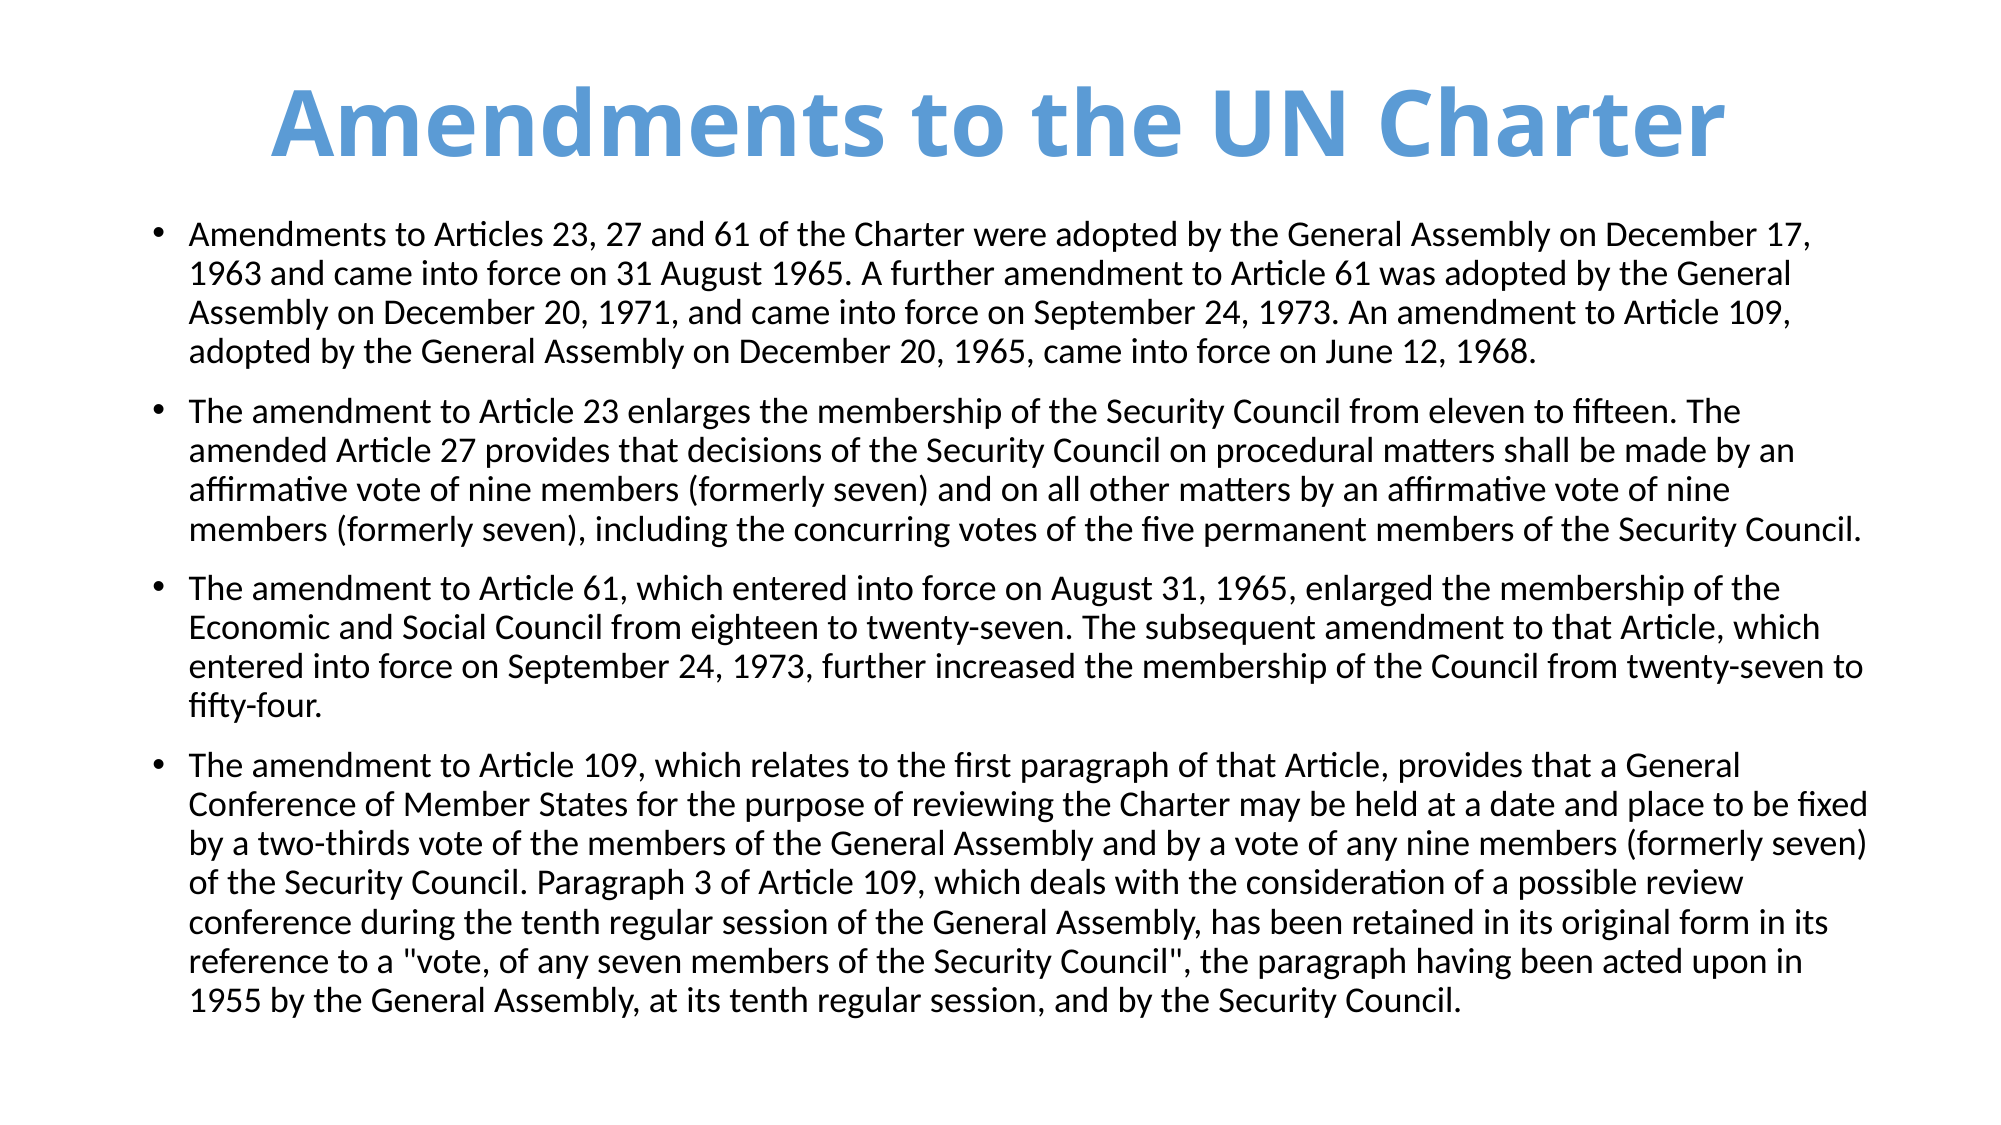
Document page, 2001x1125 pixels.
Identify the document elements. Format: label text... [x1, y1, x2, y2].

title Amendments to the UN Charter [137, 59, 1863, 195]
list Amendments to Articles 23, 27 and 61 of the Charter were adopted by the General Assembly on December 17, 1963 and came into force on 31 August 1965. A further amendment to Article 61 was adopted by the General Assembly on December 20, 1971, and came into force on September 24, 1973. An amendment to Article 109, adopted by the General Assembly on December 20, 1965, came into force on June 12, 1968. The amendment to Article 23 enlarges the membership of the Security Council from eleven to fifteen. The amended Article 27 provides that decisions of the Security Council on procedural matters shall be made by an affirmative vote of nine members (formerly seven) and on all other matters by an affirmative vote of nine members (formerly seven), including the concurring votes of the five permanent members of the Security Council. The amendment to Article 61, which entered into force on August 31, 1965, enlarged the membership of the Economic and Social Council from eighteen to twenty-seven. The subsequent amendment to that Article, which entered into force on September 24, 1973, further increased the membership of the Council from twenty-seven to fifty-four. The amendment to Article 109, which relates to the first paragraph of that Article, provides that a General Conference of Member States for the purpose of reviewing the Charter may be held at a date and place to be fixed by a two-thirds vote of the members of the General Assembly and by a vote of any nine members (formerly seven) of the Security Council. Paragraph 3 of Article 109, which deals with the consideration of a possible review conference during the tenth regular session of the General Assembly, has been retained in its original form in its reference to a "vote, of any seven members of the Security Council", the paragraph having been acted upon in 1955 by the General Assembly, at its tenth regular session, and by the Security Council. [137, 207, 1891, 1066]
